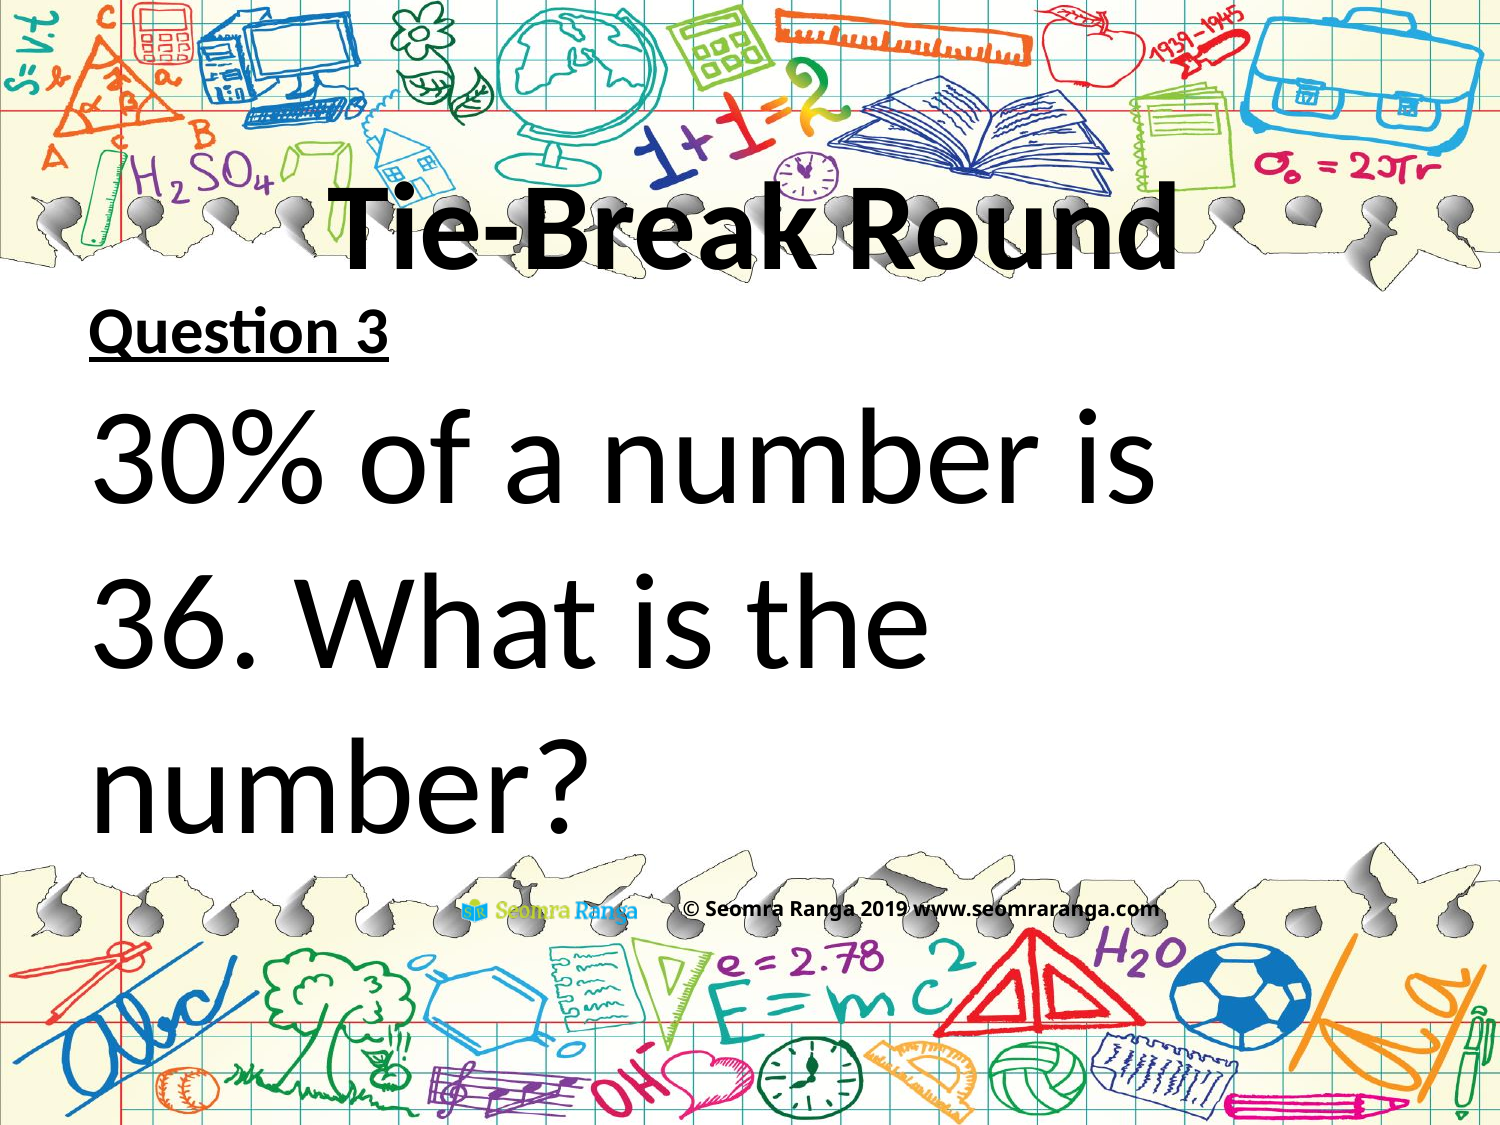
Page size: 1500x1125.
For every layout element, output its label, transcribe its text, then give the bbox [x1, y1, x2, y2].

text_box Tie-Break Round [300, 137, 1211, 302]
picture [0, 0, 1500, 1125]
text_box Question 3 30% of a number is 36. What is the number? [74, 278, 1341, 869]
text_box © Seomra Ranga 2019 www.seomraranga.com [647, 888, 1199, 928]
